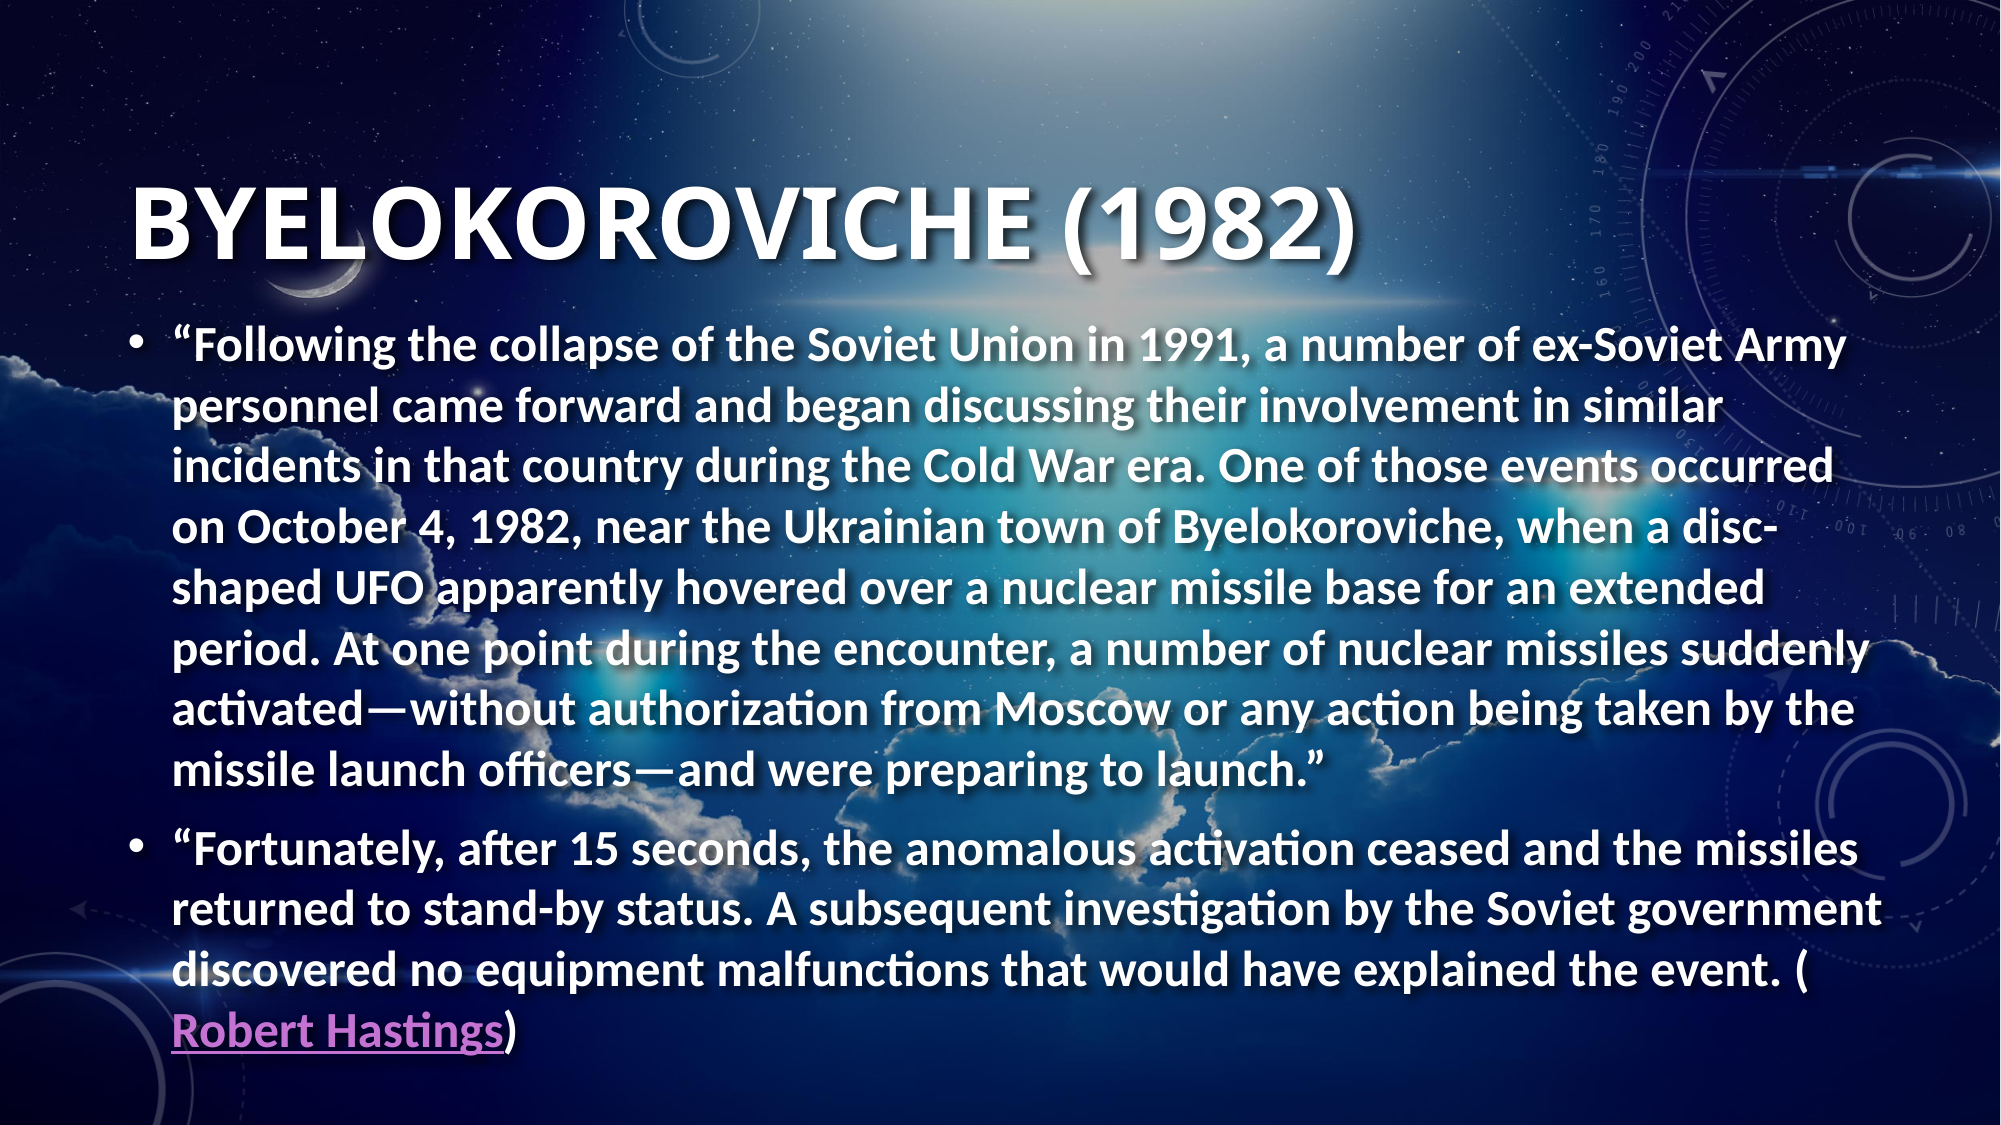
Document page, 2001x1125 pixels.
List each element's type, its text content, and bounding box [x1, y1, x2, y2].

list “Following the collapse of the Soviet Union in 1991, a number of ex-Soviet Army personnel came forward and began discussing their involvement in similar incidents in that country during the Cold War era. One of those events occurred on October 4, 1982, near the Ukrainian town of Byelokoroviche, when a disc-shaped UFO apparently hovered over a nuclear missile base for an extended period. At one point during the encounter, a number of nuclear missiles suddenly activated—without authorization from Moscow or any action being taken by the missile launch officers—and were preparing to launch.” “Fortunately, after 15 seconds, the anomalous activation ceased and the missiles returned to stand-by status. A subsequent investigation by the Soviet government discovered no equipment malfunctions that would have explained the event. (Robert Hastings) [112, 295, 1900, 1073]
picture [0, 0, 2001, 1125]
title Byelokoroviche (1982) [112, 99, 1987, 339]
